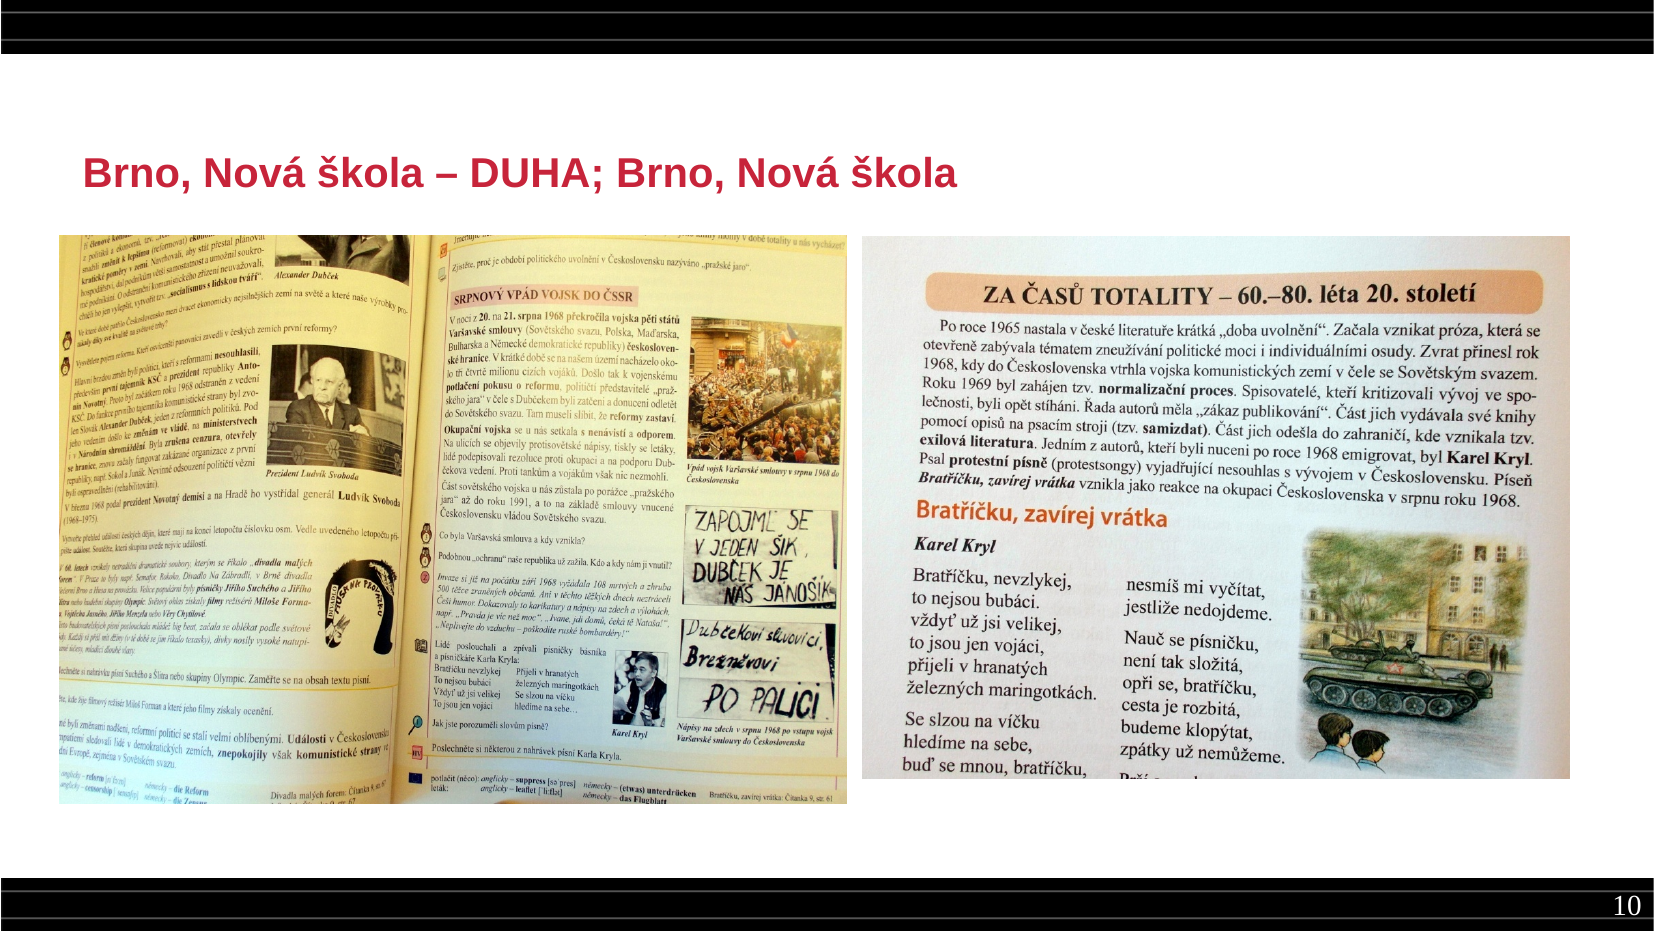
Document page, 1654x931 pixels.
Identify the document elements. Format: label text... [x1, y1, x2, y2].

picture [1, 0, 1654, 54]
text_box Brno, Nová škola – DUHA; Brno, Nová škola [82, 92, 1571, 248]
picture [861, 235, 1570, 780]
picture [1, 878, 1654, 931]
picture [58, 234, 847, 804]
